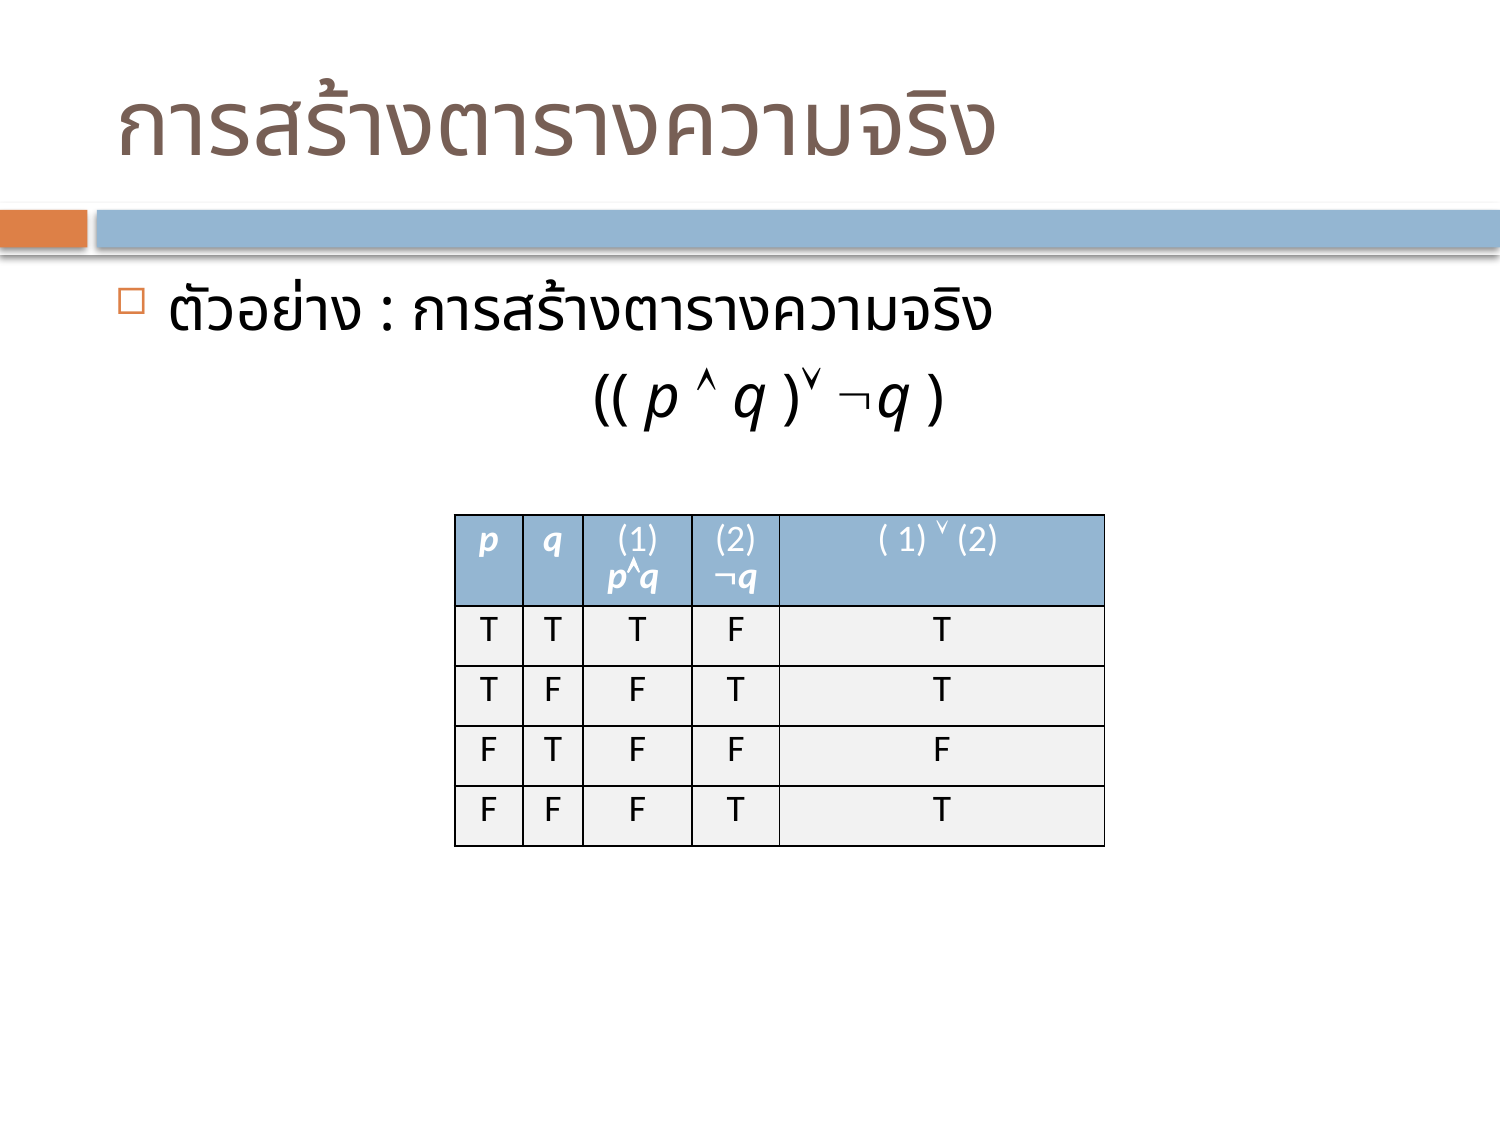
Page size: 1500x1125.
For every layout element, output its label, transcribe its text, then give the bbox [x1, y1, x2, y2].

table_header (1) pq [584, 516, 691, 605]
table_cell T [524, 607, 582, 665]
table_cell F [456, 787, 522, 845]
table_header (2) q [693, 516, 779, 605]
table_cell T [456, 667, 522, 725]
table_cell F [693, 607, 779, 665]
table_cell F [780, 727, 1104, 785]
table_header q [524, 516, 582, 605]
title การสร้างตารางความจริง [100, 37, 1439, 201]
table_cell F [584, 787, 691, 845]
table_cell T [780, 607, 1104, 665]
table_cell T [693, 787, 779, 845]
table_cell T [524, 727, 582, 785]
table_cell T [693, 667, 779, 725]
table_cell F [693, 727, 779, 785]
table_cell F [456, 727, 522, 785]
table_header p [456, 516, 522, 605]
list ตัวอย่าง : การสร้างตารางความจริง (( p  q ) q ) [100, 262, 1439, 1001]
table_cell T [456, 607, 522, 665]
table_header ( 1)  (2) [780, 516, 1104, 605]
table_cell F [584, 727, 691, 785]
table_cell F [524, 667, 582, 725]
table_cell F [584, 667, 691, 725]
table_cell F [524, 787, 582, 845]
table_cell T [780, 787, 1104, 845]
table_cell T [780, 667, 1104, 725]
table_cell T [584, 607, 691, 665]
